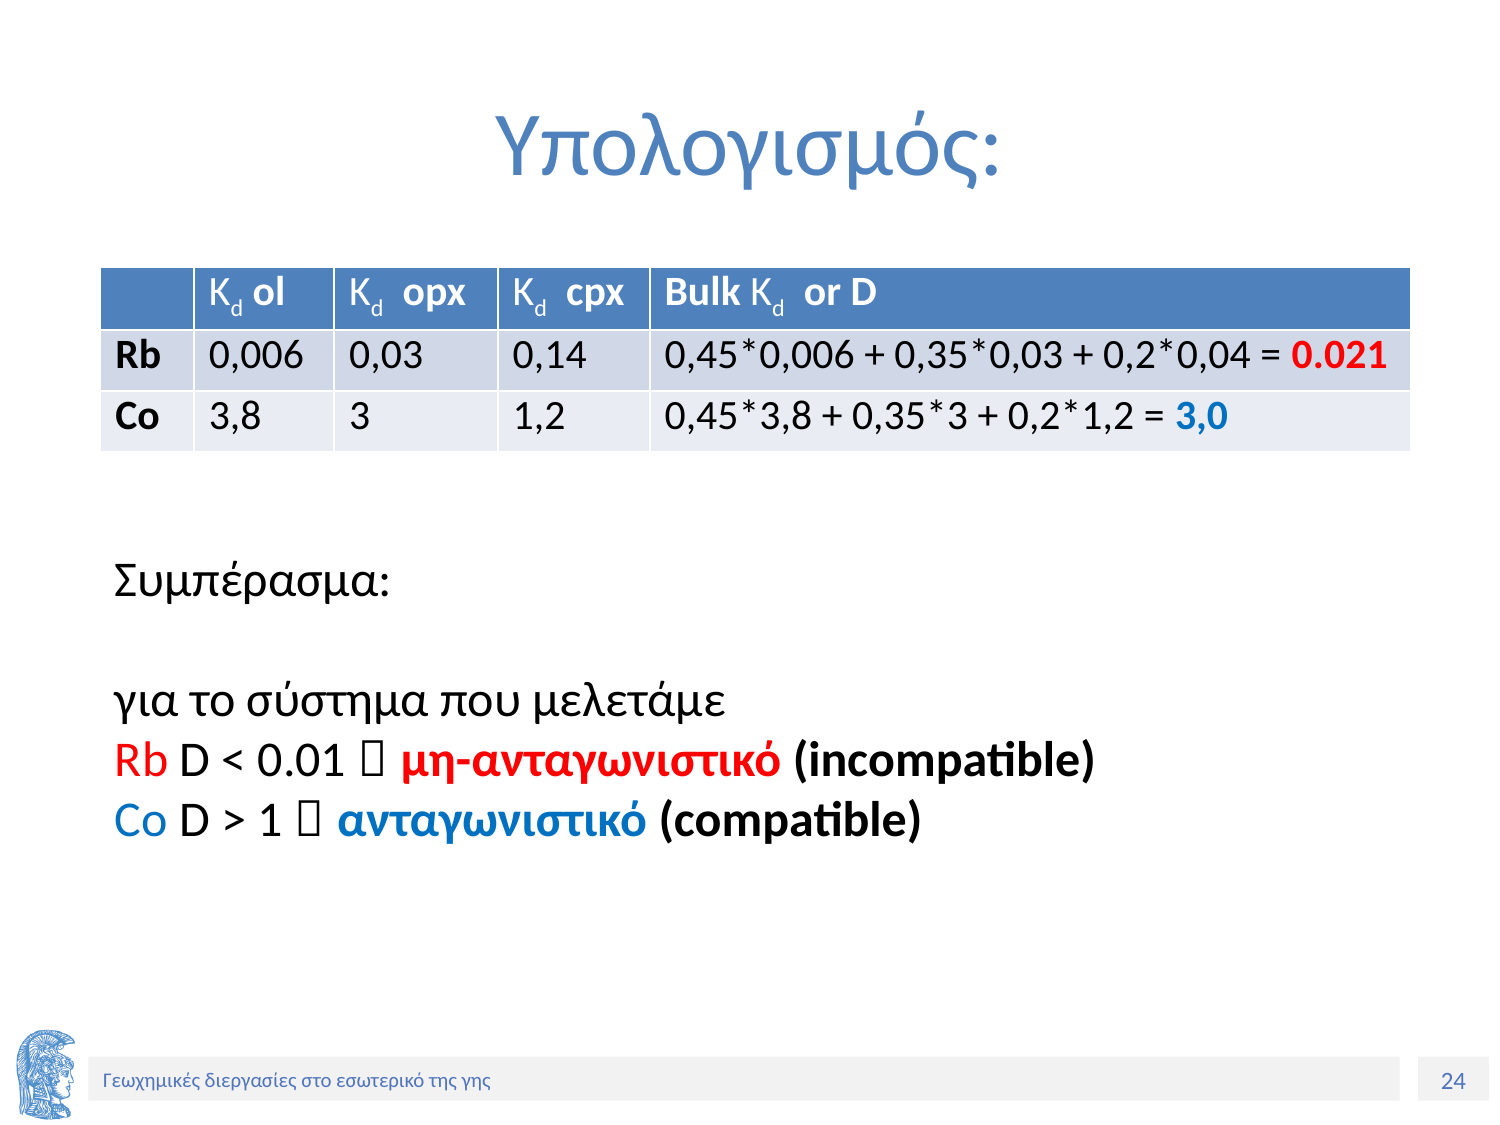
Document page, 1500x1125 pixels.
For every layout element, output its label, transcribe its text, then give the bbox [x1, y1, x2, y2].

table_cell 0,006 [195, 331, 333, 390]
table_cell 3,8 [195, 392, 333, 451]
table_header Bulk Κd or D [651, 268, 1410, 329]
table_cell 0,45*0,006 + 0,35*0,03 + 0,2*0,04 = 0.021 [651, 331, 1410, 390]
table_header Κd ol [195, 268, 333, 329]
table_header Κd opx [335, 268, 497, 329]
title Υπολογισμός: [75, 45, 1425, 233]
table_cell 3 [335, 392, 497, 451]
table_cell 1,2 [499, 392, 649, 451]
table_cell Rb [101, 331, 193, 390]
table_cell 0,14 [499, 331, 649, 390]
table_cell 0,45*3,8 + 0,35*3 + 0,2*1,2 = 3,0 [651, 392, 1410, 451]
picture [9, 1026, 81, 1120]
table_header Κd cpx [499, 268, 649, 329]
text_box Συμπέρασμα: για το σύστημα που μελετάμε Rb D < 0.01  μη-ανταγωνιστικό (incompatible) Co D > 1  ανταγωνιστικό (compatible) [100, 538, 1425, 854]
table_header [101, 268, 193, 329]
table_cell 0,03 [335, 331, 497, 390]
table_cell Co [101, 392, 193, 451]
